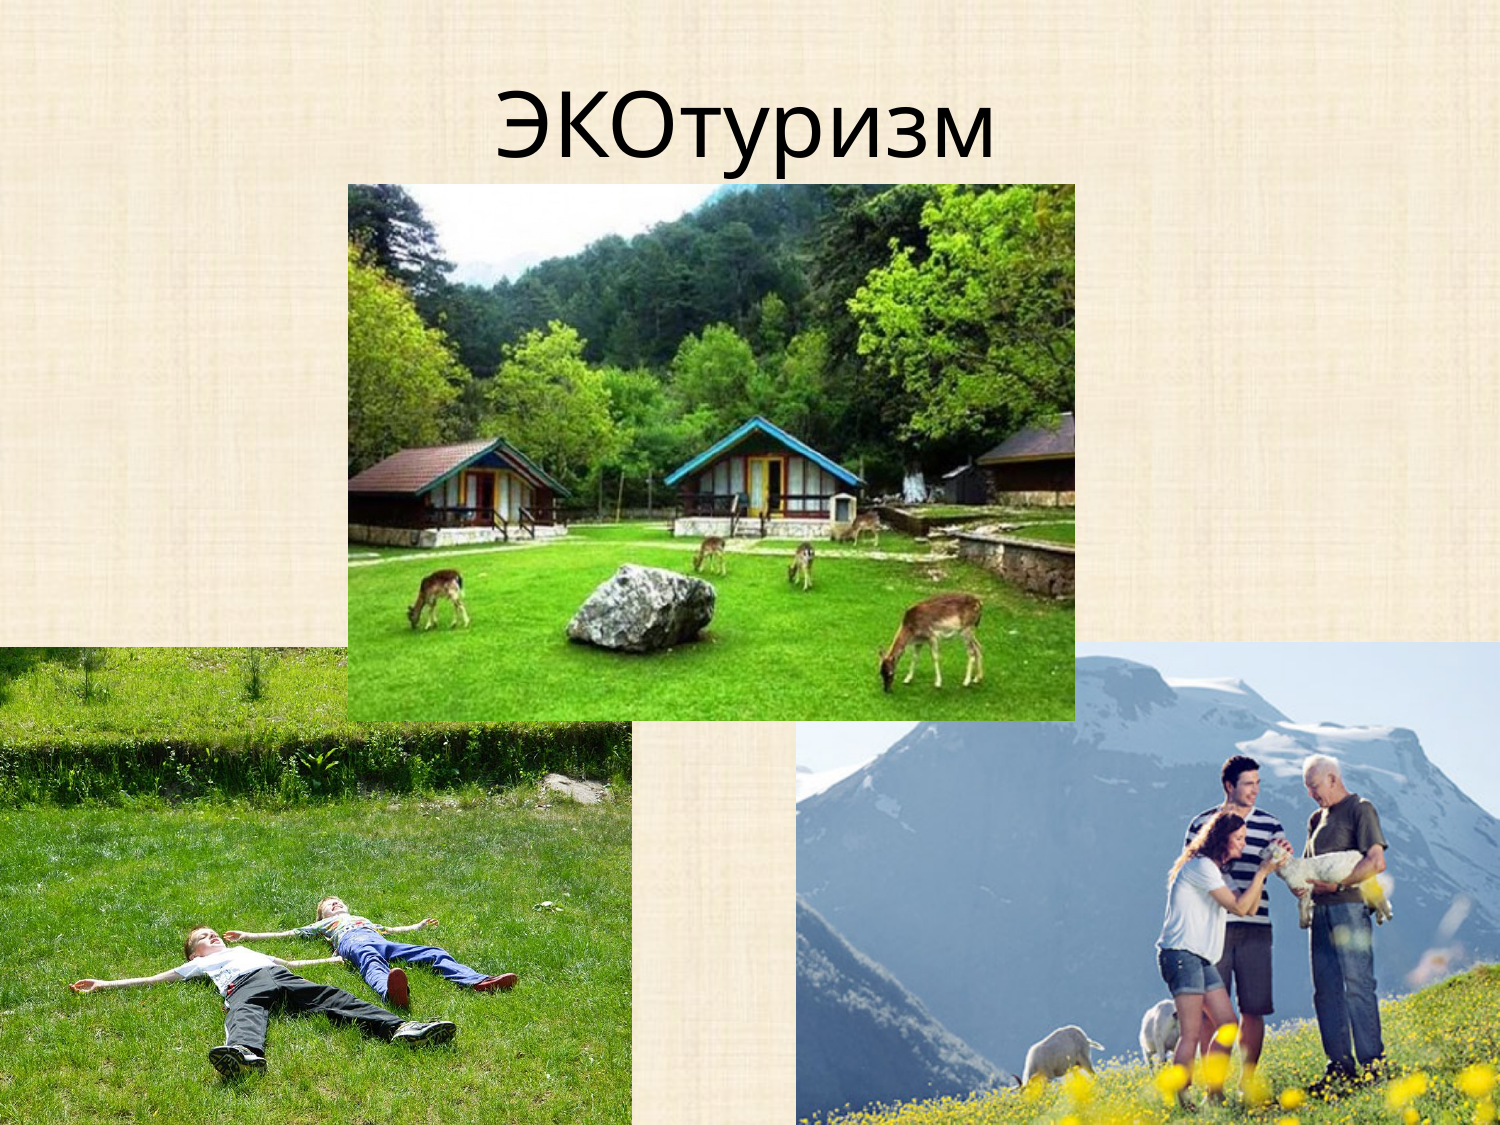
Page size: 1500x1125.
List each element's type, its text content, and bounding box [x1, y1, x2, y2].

picture [0, 184, 1500, 1125]
title ЭКОтуризм [100, 19, 1395, 237]
